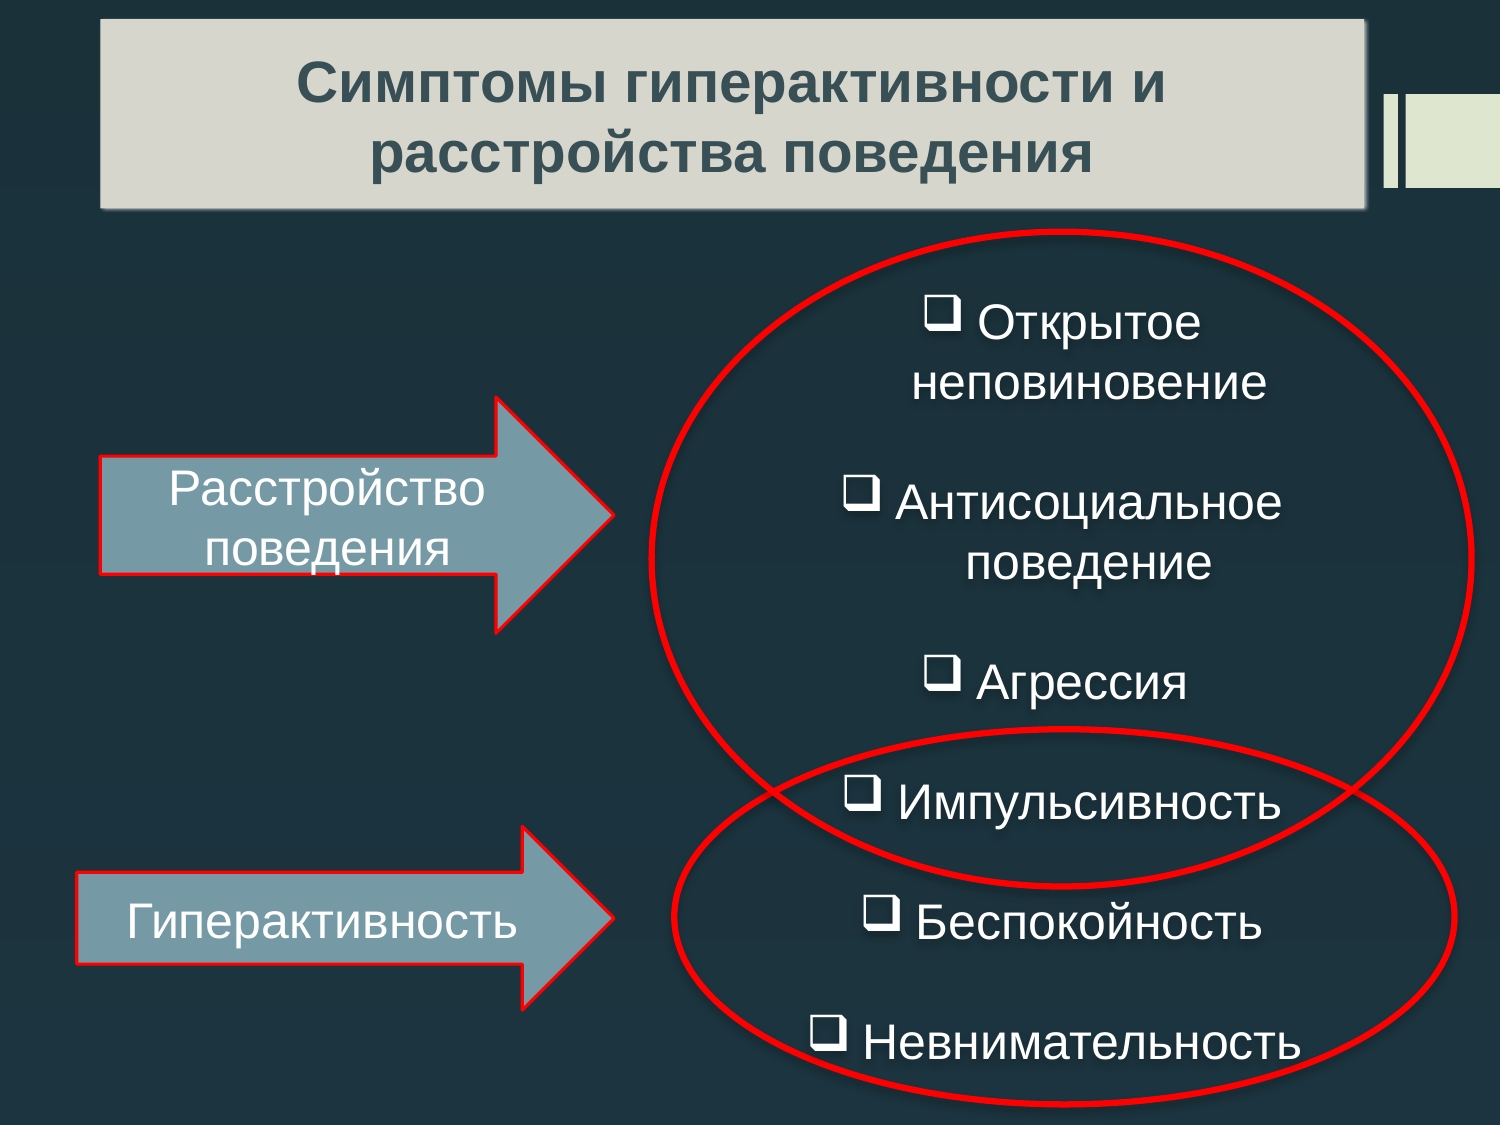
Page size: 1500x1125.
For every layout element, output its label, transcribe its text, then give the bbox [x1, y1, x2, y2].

title Симптомы гиперактивности и расстройства поведения [100, 19, 1365, 209]
text_box Расстройство поведения [98, 395, 616, 635]
text_box Гиперактивность [75, 824, 616, 1012]
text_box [651, 231, 1473, 1105]
